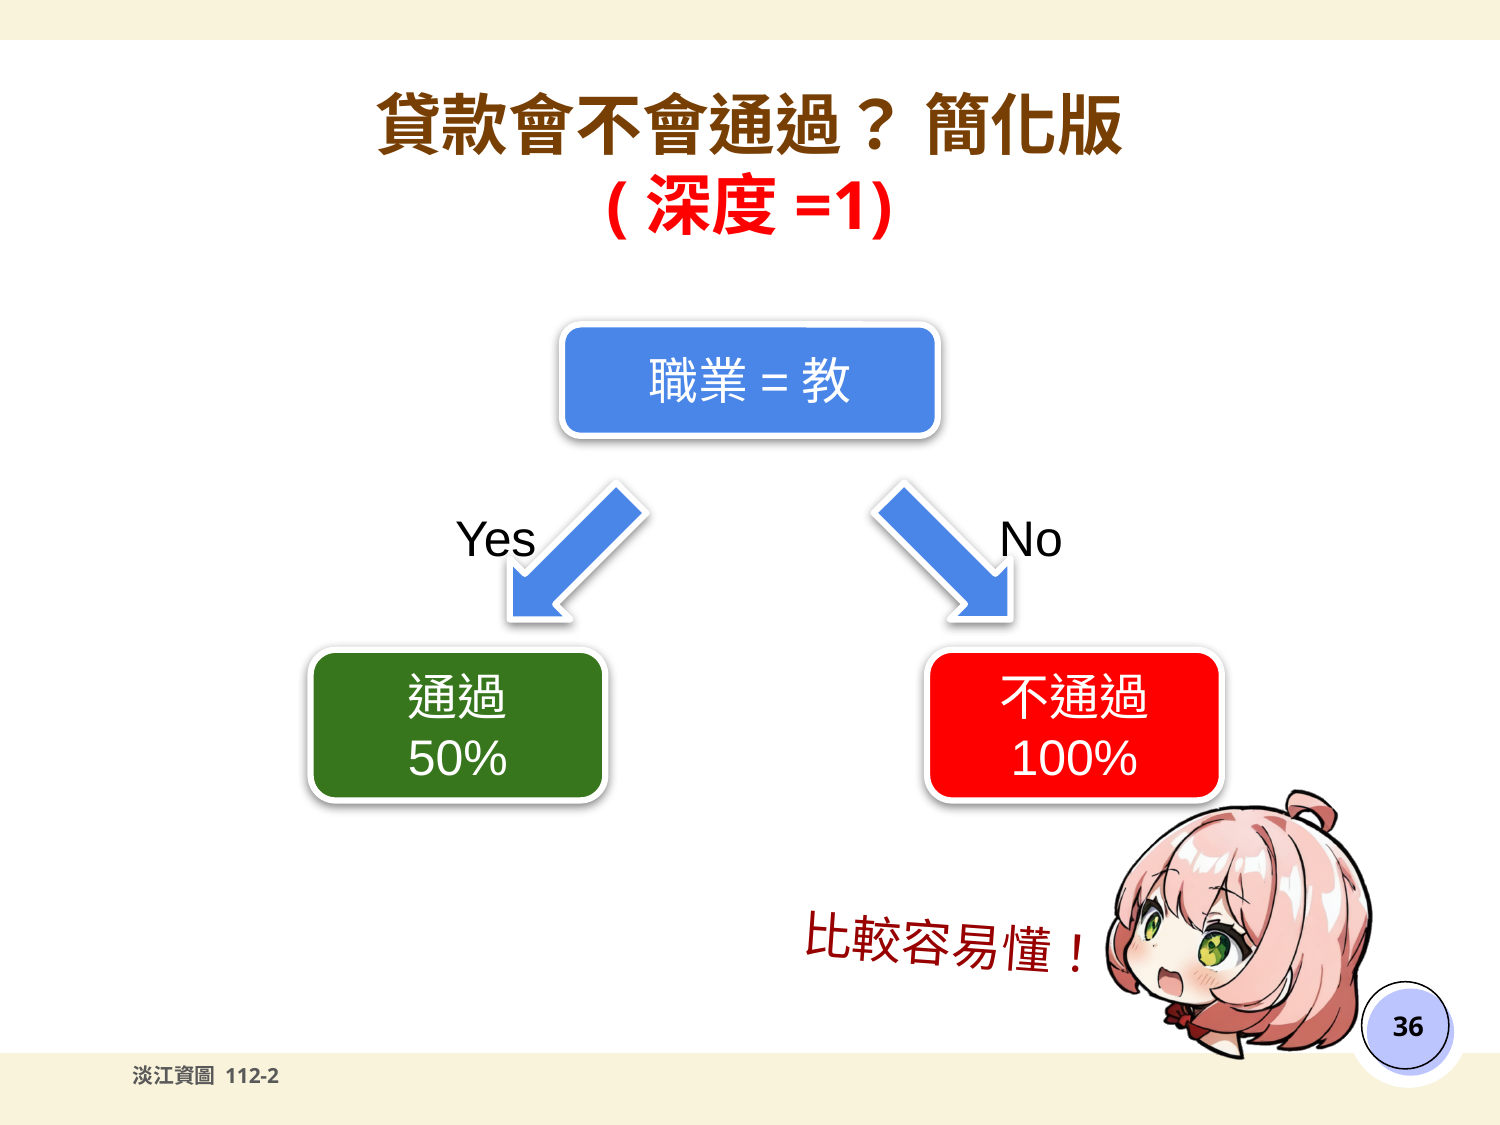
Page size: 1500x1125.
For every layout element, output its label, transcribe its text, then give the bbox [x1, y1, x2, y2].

text_box 不通過 100% [927, 649, 1222, 801]
text_box 職業=教 [561, 324, 938, 436]
text_box 比較容易懂！ [785, 894, 1116, 985]
title 貸款會不會通過？ 簡化版 (深度=1) [117, 155, 1383, 258]
picture [1082, 737, 1453, 1124]
slide_number ‹#› [1401, 984, 1454, 1071]
text_box [873, 482, 1011, 620]
text_box 通過 50% [310, 649, 606, 801]
text_box [509, 482, 647, 620]
text_box Yes [416, 498, 575, 565]
text_box No [951, 498, 1110, 565]
